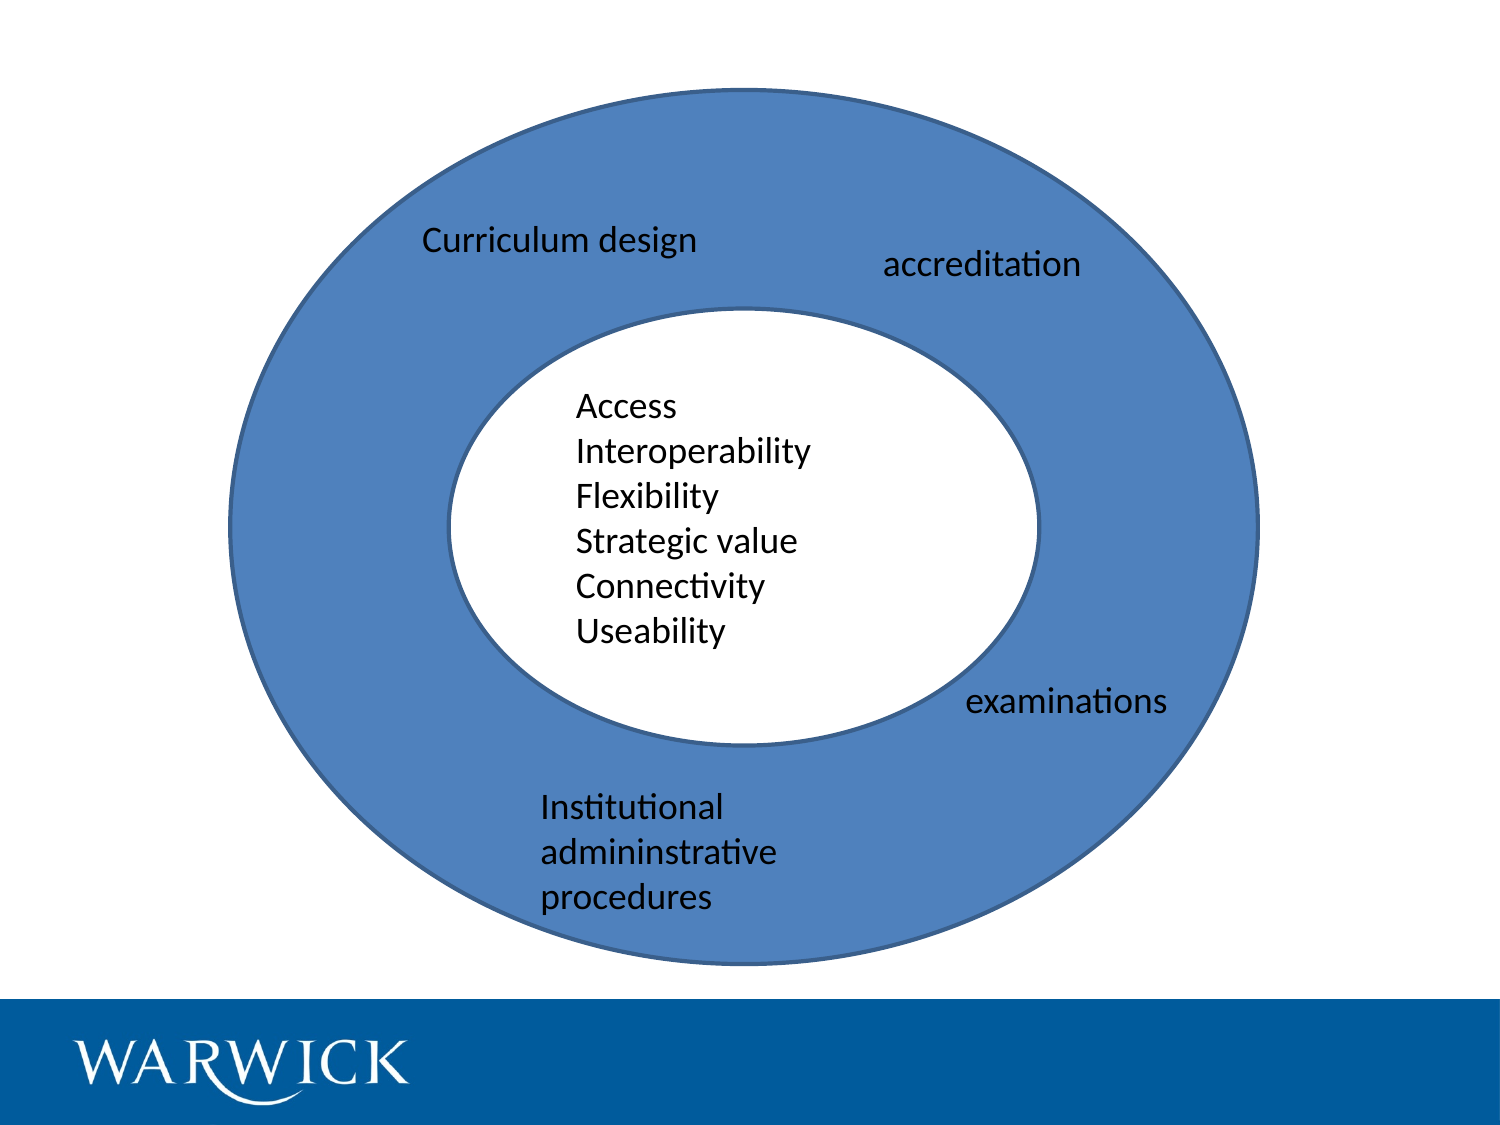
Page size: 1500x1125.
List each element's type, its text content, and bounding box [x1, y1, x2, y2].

picture [0, 999, 1500, 1125]
text_box accreditation [868, 231, 1128, 292]
text_box examinations [950, 668, 1199, 729]
text_box Curriculum design [407, 208, 727, 268]
text_box Access Interoperability Flexibility Strategic value Connectivity Useability [561, 373, 928, 704]
text_box Institutional admininstrative procedures [525, 775, 928, 925]
text_box [228, 87, 1260, 967]
